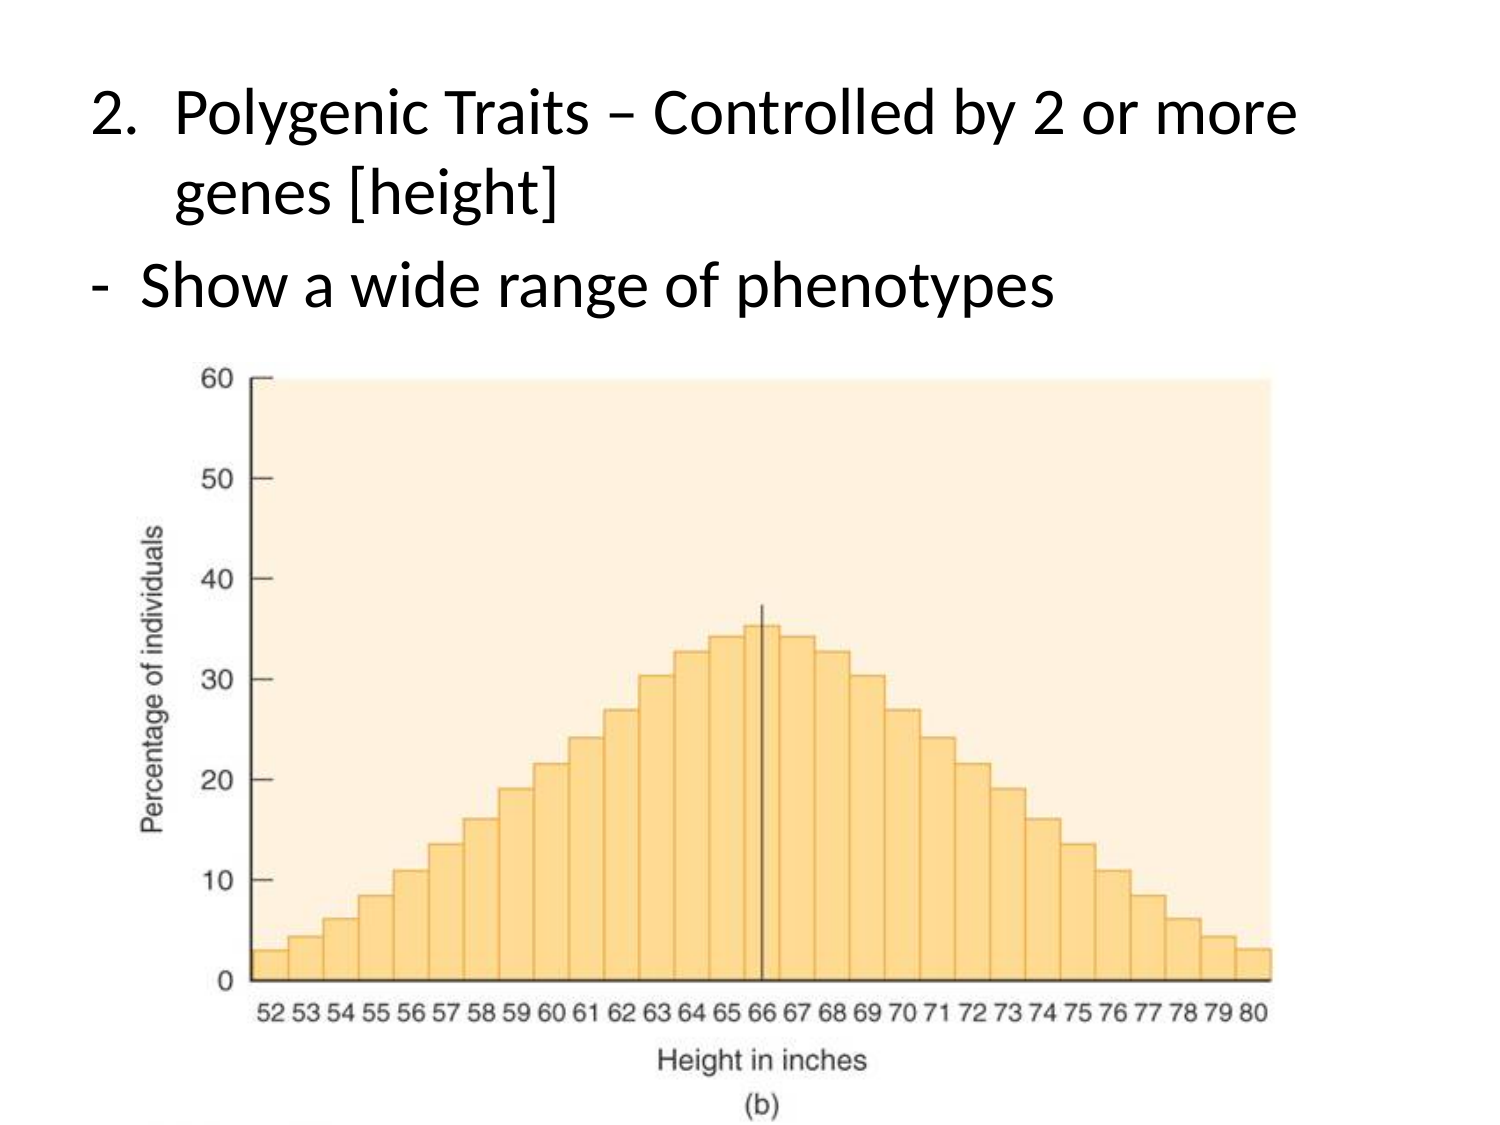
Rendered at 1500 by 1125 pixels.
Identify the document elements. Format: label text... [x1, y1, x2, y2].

picture [134, 362, 1280, 1125]
list Polygenic Traits – Controlled by 2 or more genes [height] - Show a wide range of phenotypes [75, 60, 1425, 803]
